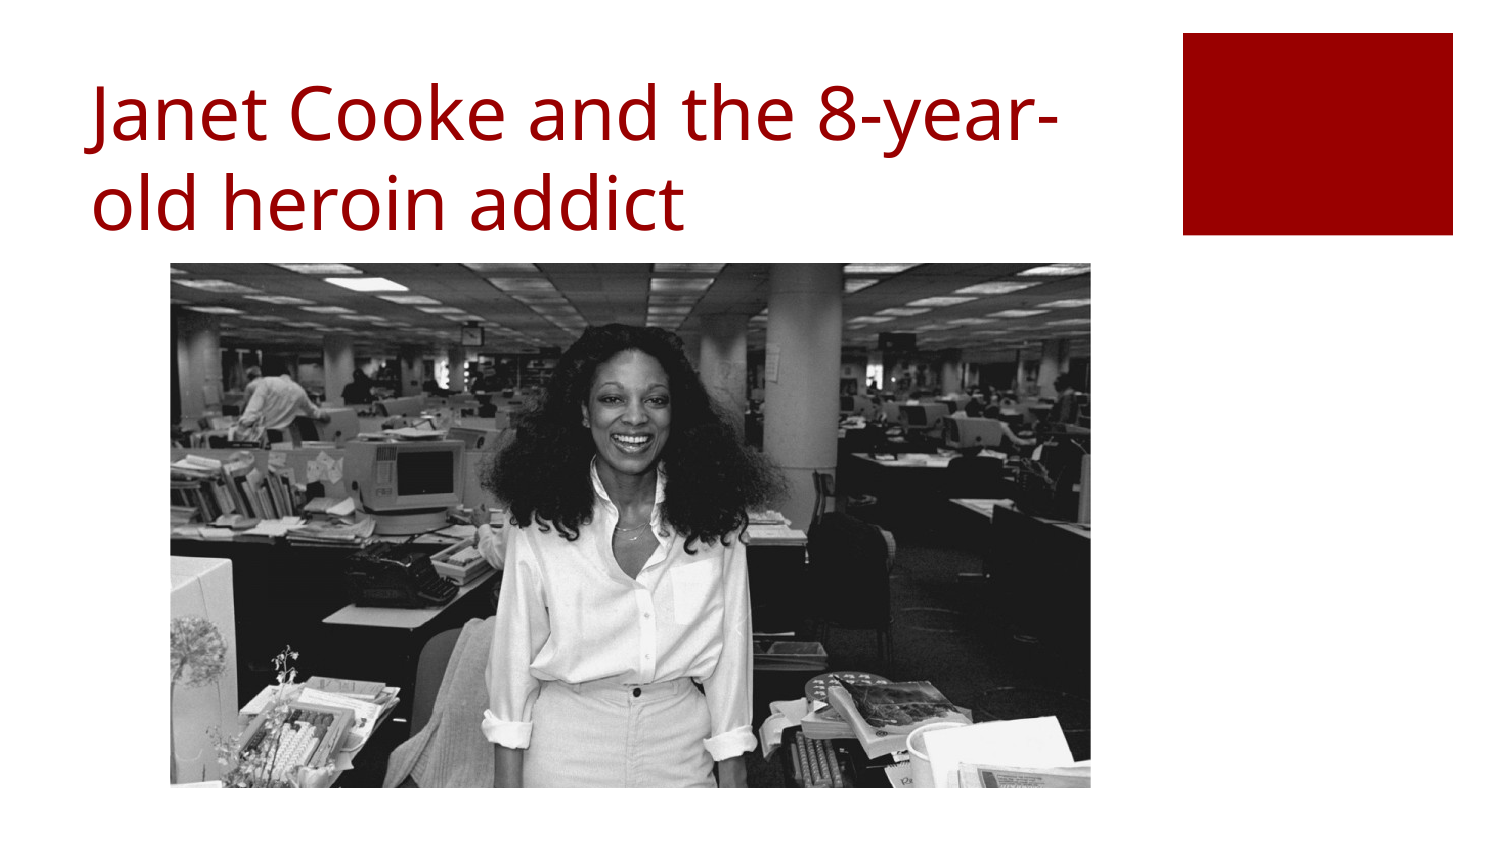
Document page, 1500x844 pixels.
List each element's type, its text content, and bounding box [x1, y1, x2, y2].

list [170, 262, 1091, 788]
title Janet Cooke and the 8-year-old heroin addict [75, 112, 1143, 254]
